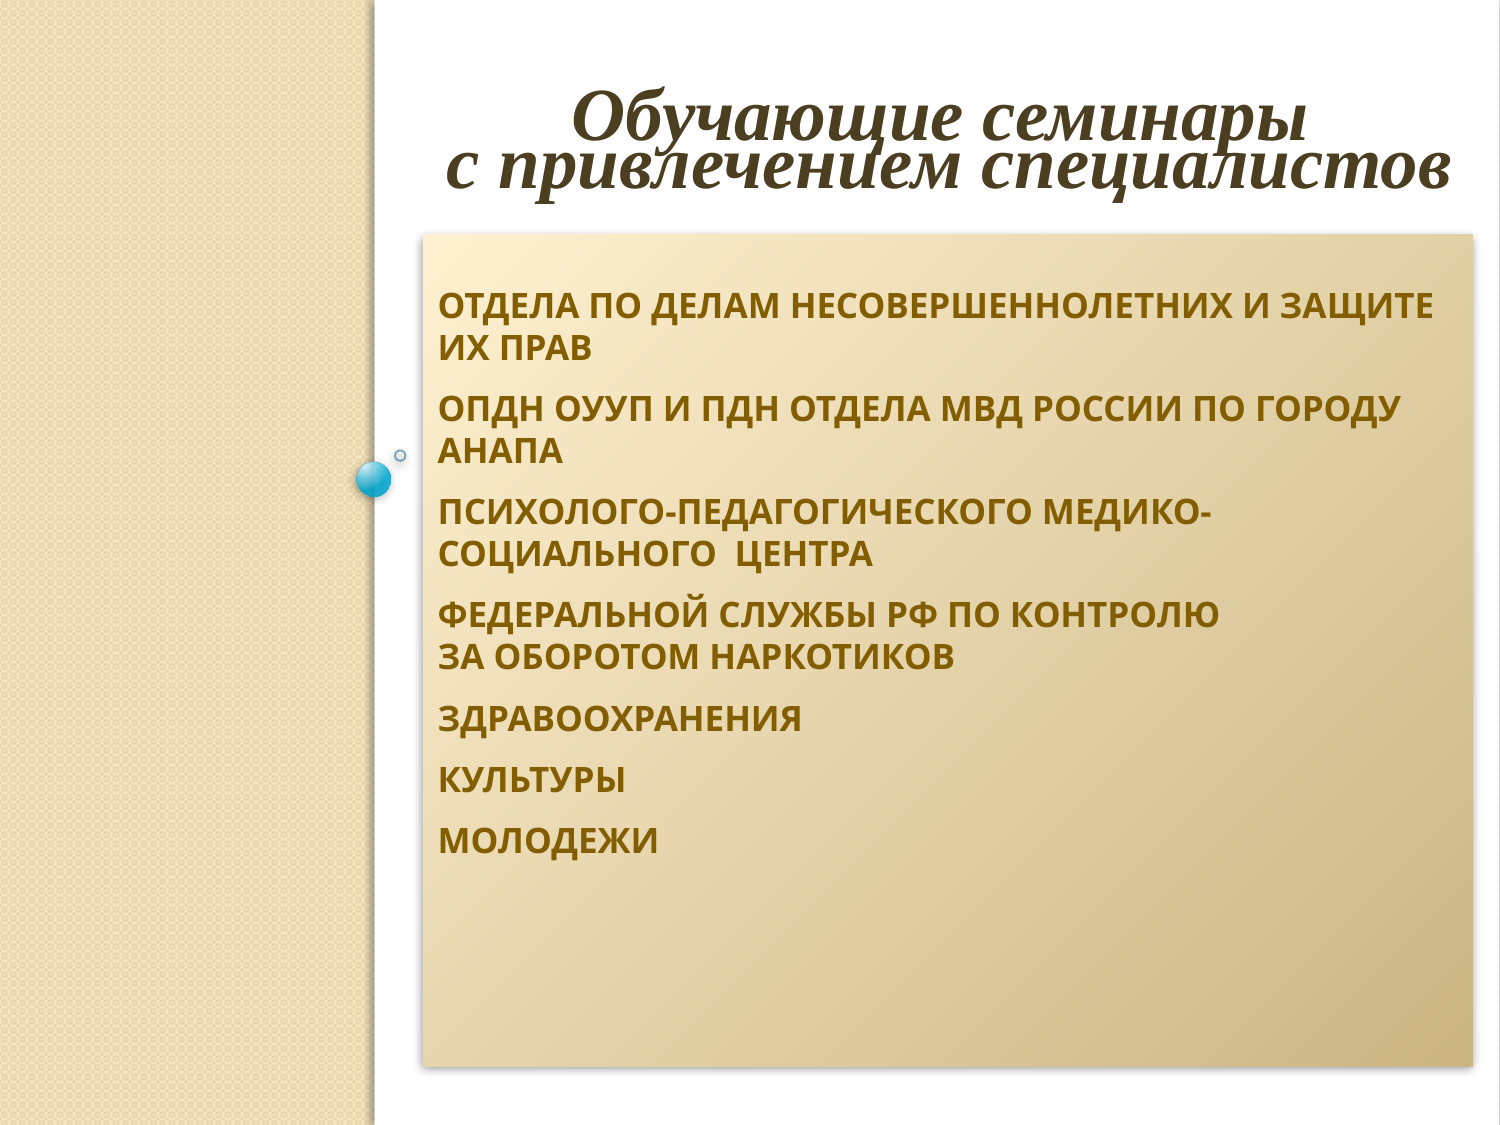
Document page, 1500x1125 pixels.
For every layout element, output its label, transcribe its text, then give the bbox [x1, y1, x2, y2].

title отдела по делам несовершеннолетних и защите их прав ОПДН ОУУП и ПДН отдела МВД России по городу Анапа психолого-педагогического медико-социального центра Федеральной службы РФ по контролю за оборотом наркотиков здравоохранения культуры молодежи [422, 234, 1474, 1067]
list Обучающие семинары с привлечением специалистов [421, 56, 1475, 213]
